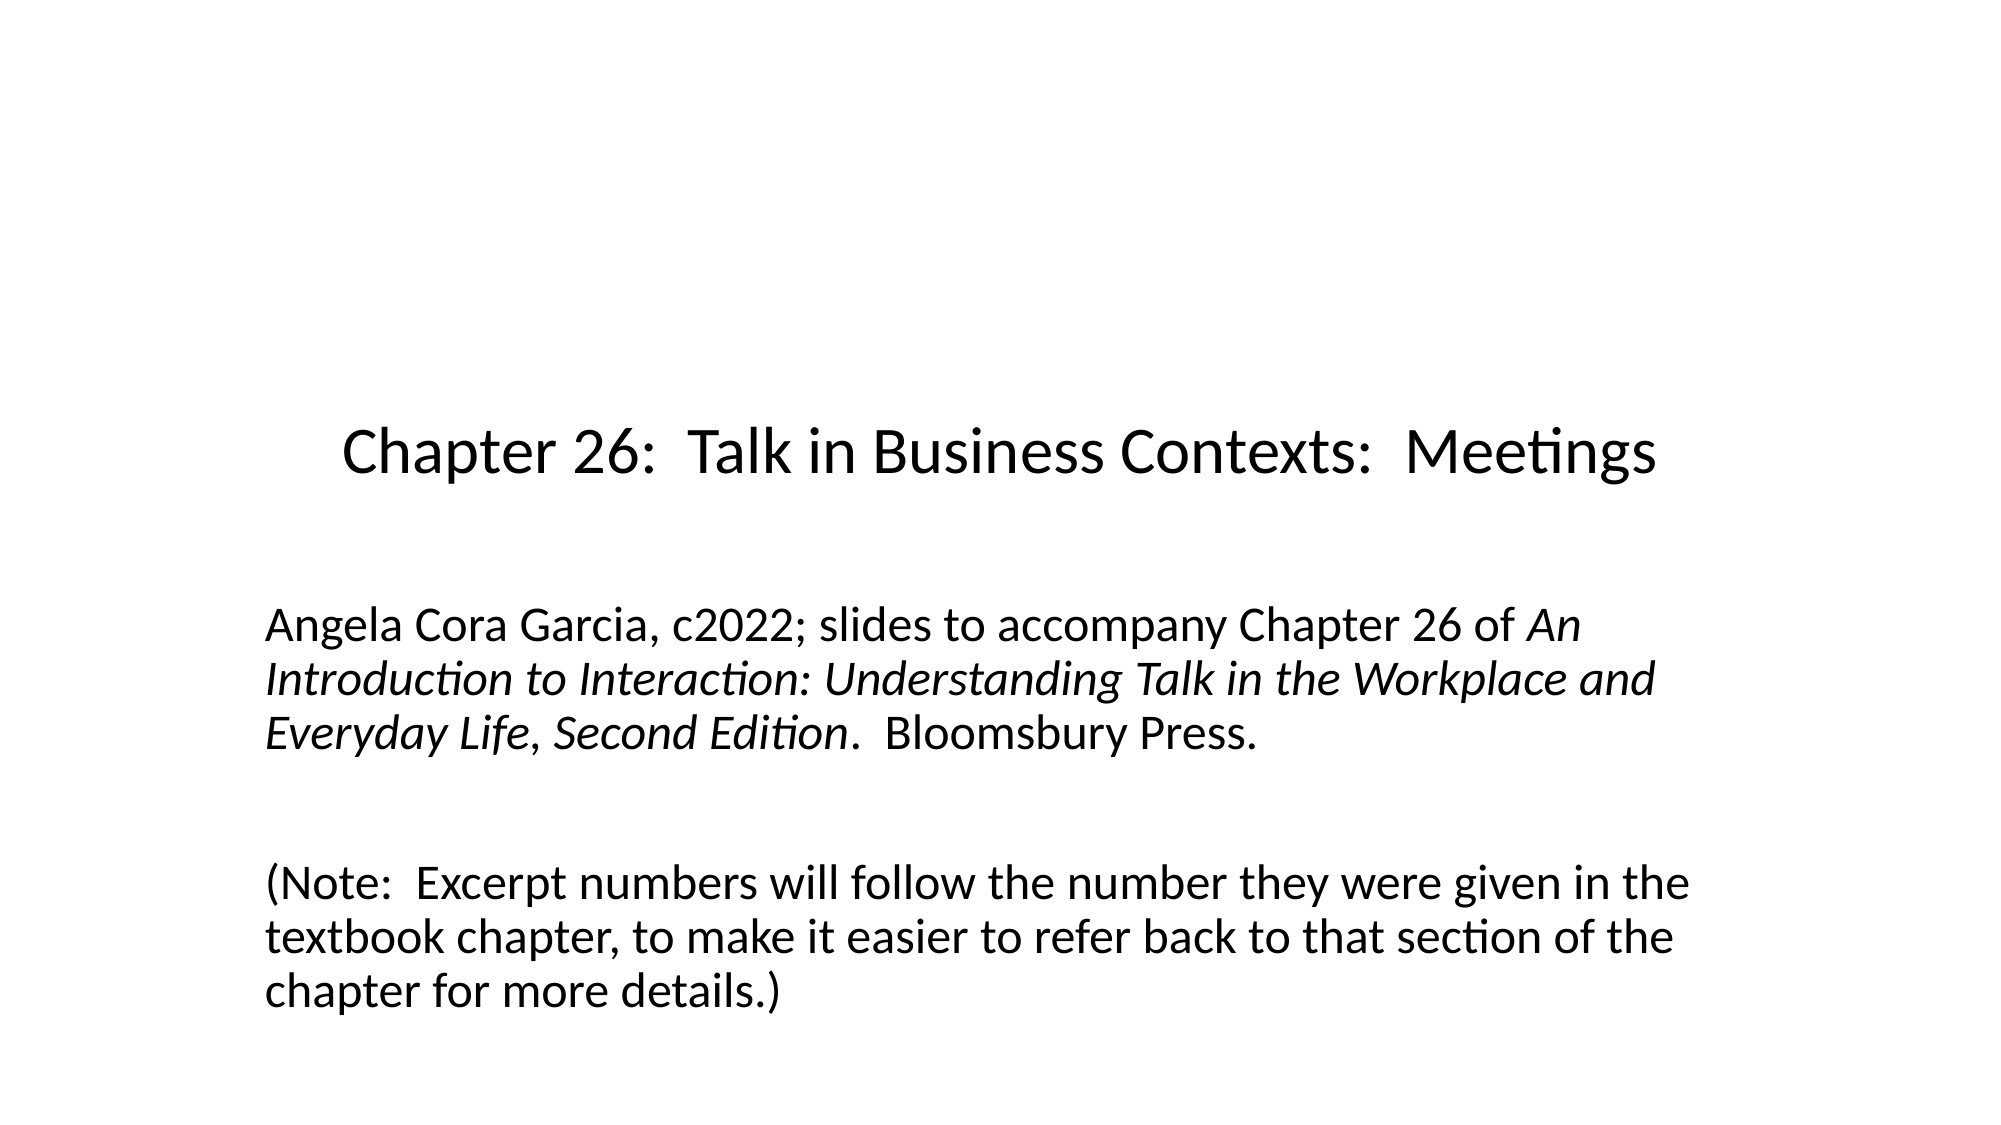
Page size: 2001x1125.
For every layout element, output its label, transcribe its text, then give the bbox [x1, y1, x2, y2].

subtitle Angela Cora Garcia, c2022; slides to accompany Chapter 26 of An Introduction to Interaction: Understanding Talk in the Workplace and Everyday Life, Second Edition. Bloomsbury Press. (Note: Excerpt numbers will follow the number they were given in the textbook chapter, to make it easier to refer back to that section of the chapter for more details.) [249, 590, 1750, 1048]
title Chapter 26: Talk in Business Contexts: Meetings [249, 184, 1750, 576]
